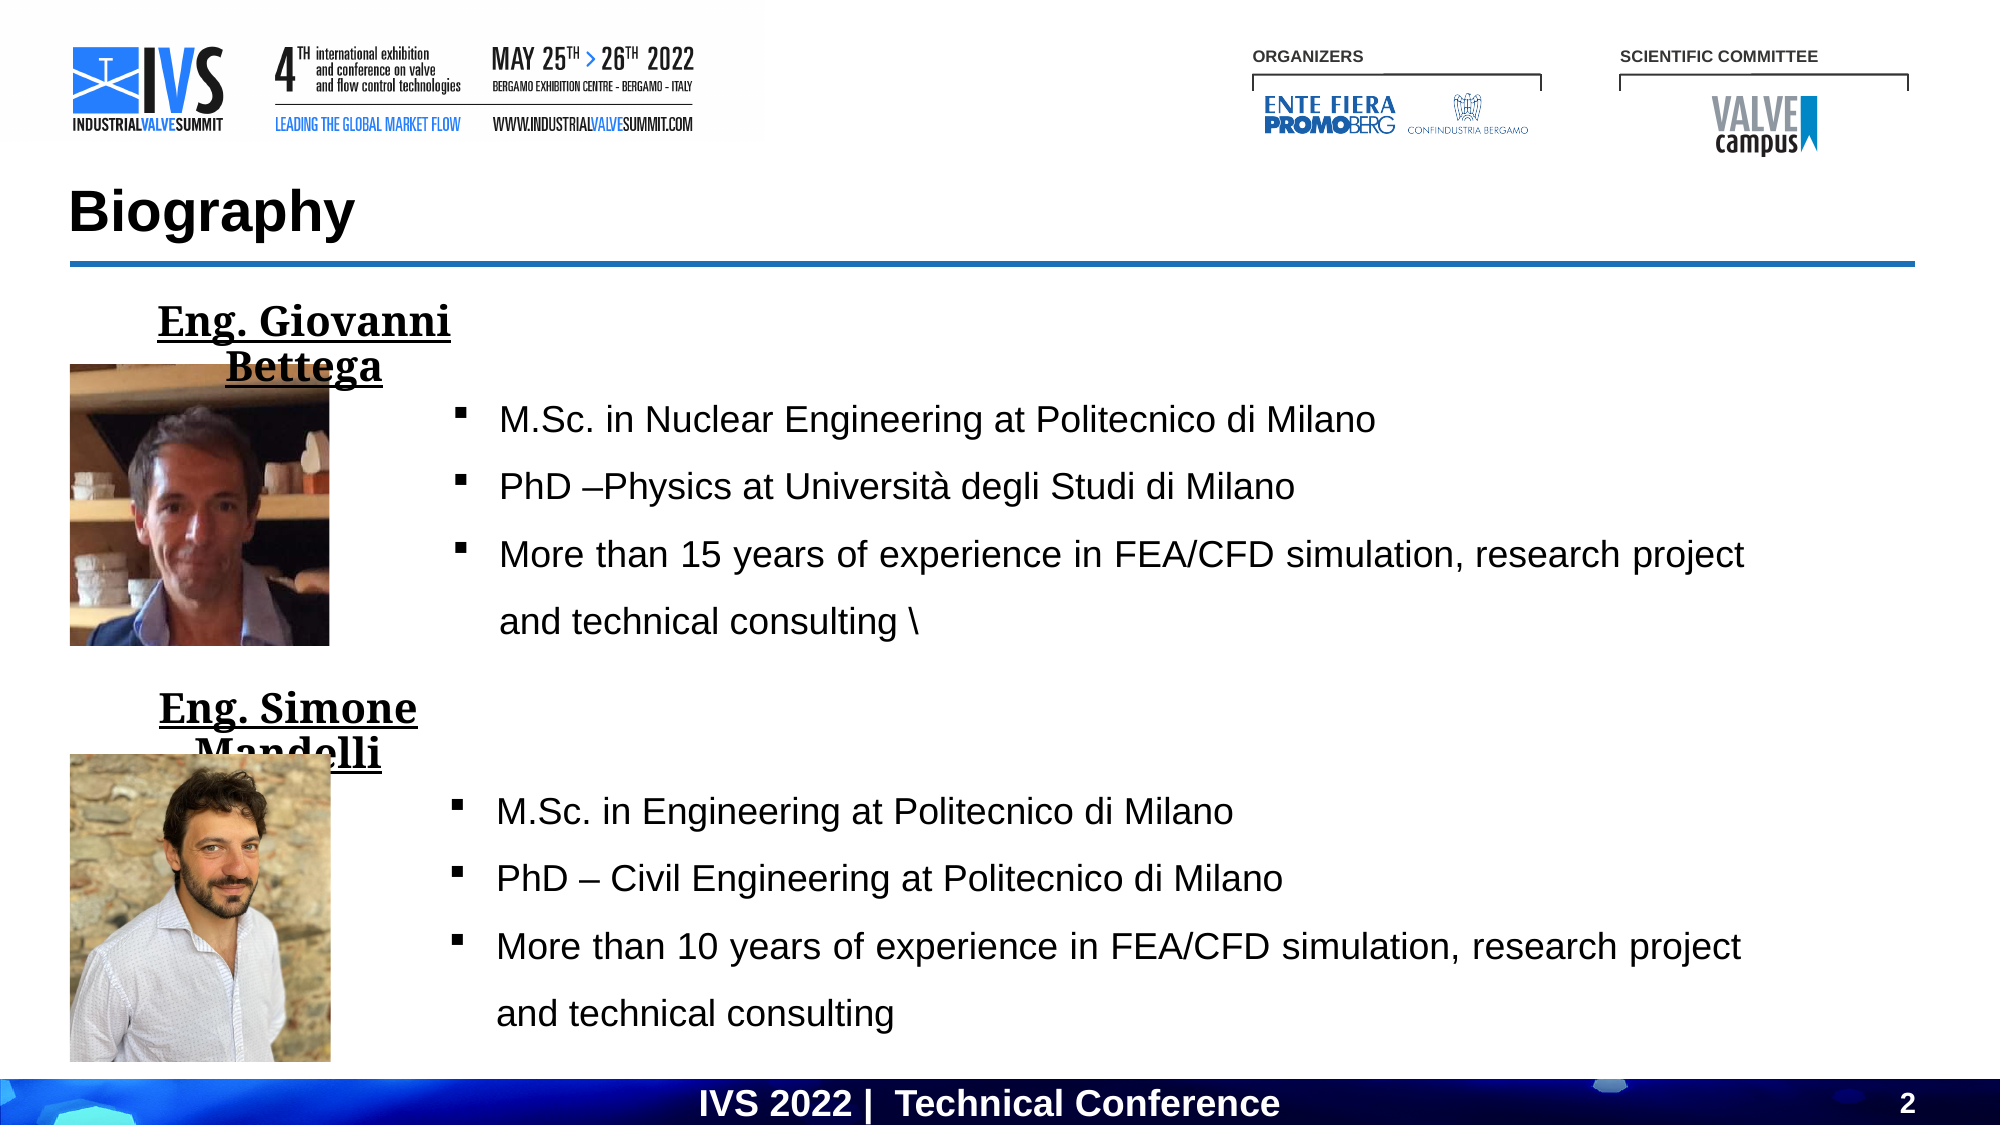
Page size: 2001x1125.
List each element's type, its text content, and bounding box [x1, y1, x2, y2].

picture [69, 364, 330, 646]
picture [0, 0, 765, 142]
text_box M.Sc. in Nuclear Engineering at Politecnico di Milano PhD –Physics at Università degli Studi di Milano More than 15 years of experience in FEA/CFD simulation, research project and technical consulting \ [437, 364, 1760, 650]
text_box M.Sc. in Engineering at Politecnico di Milano PhD – Civil Engineering at Politecnico di Milano More than 10 years of experience in FEA/CFD simulation, research project and technical consulting [434, 756, 1757, 1042]
text_box Eng. Simone Mandelli [53, 679, 523, 755]
picture [1265, 96, 1396, 134]
picture [1705, 67, 1824, 186]
text_box Biography [53, 165, 435, 251]
picture [69, 754, 331, 1062]
text_box Eng. Giovanni Bettega [69, 293, 539, 369]
picture [1408, 93, 1528, 134]
picture [0, 1079, 2000, 1125]
